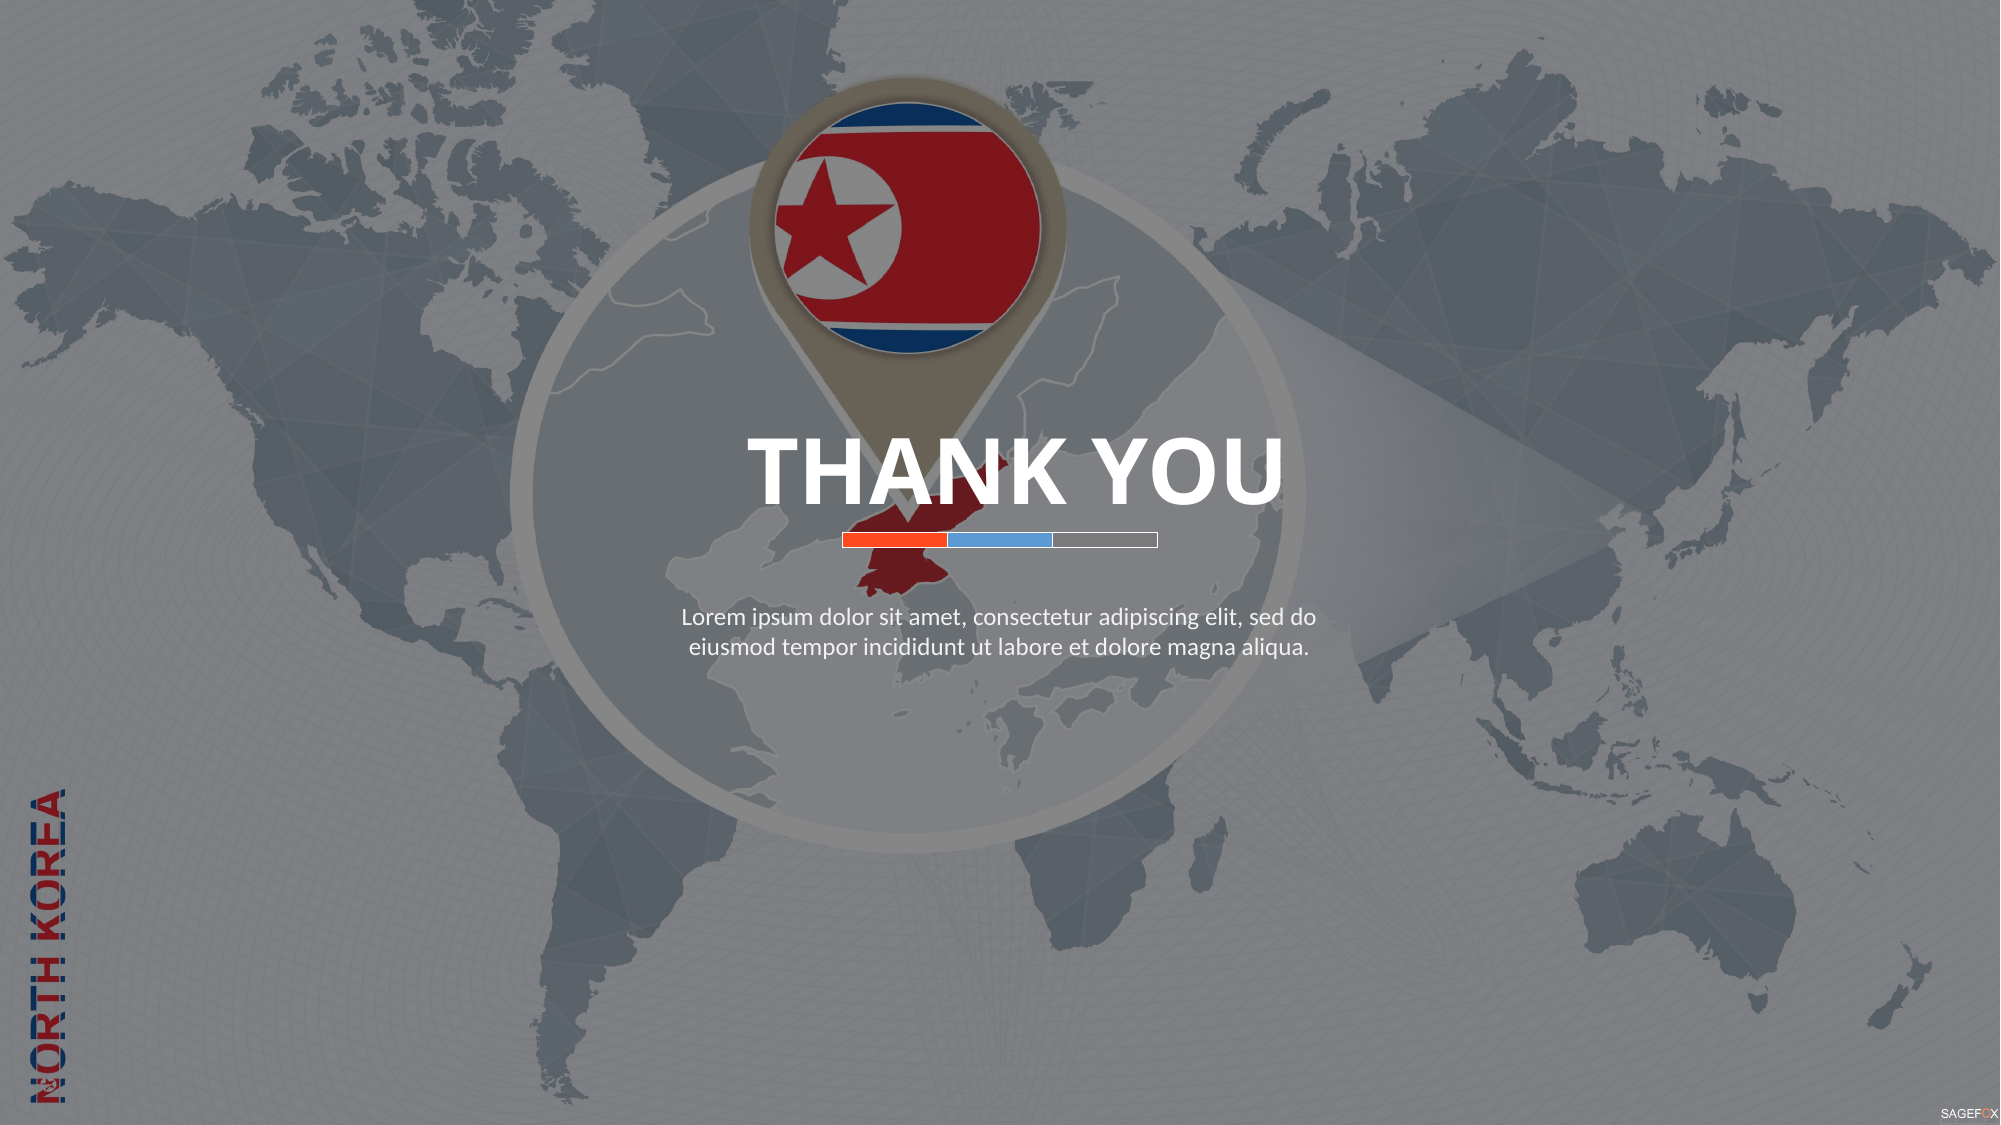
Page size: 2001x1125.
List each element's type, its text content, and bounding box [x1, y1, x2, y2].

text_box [842, 532, 1158, 548]
text_box Lorem ipsum dolor sit amet, consectetur adipiscing elit, sed do eiusmod tempor incididunt ut labore et dolore magna aliqua. [660, 593, 1340, 668]
text_box THANK YOU [565, 405, 1470, 531]
picture [0, 0, 2001, 1125]
